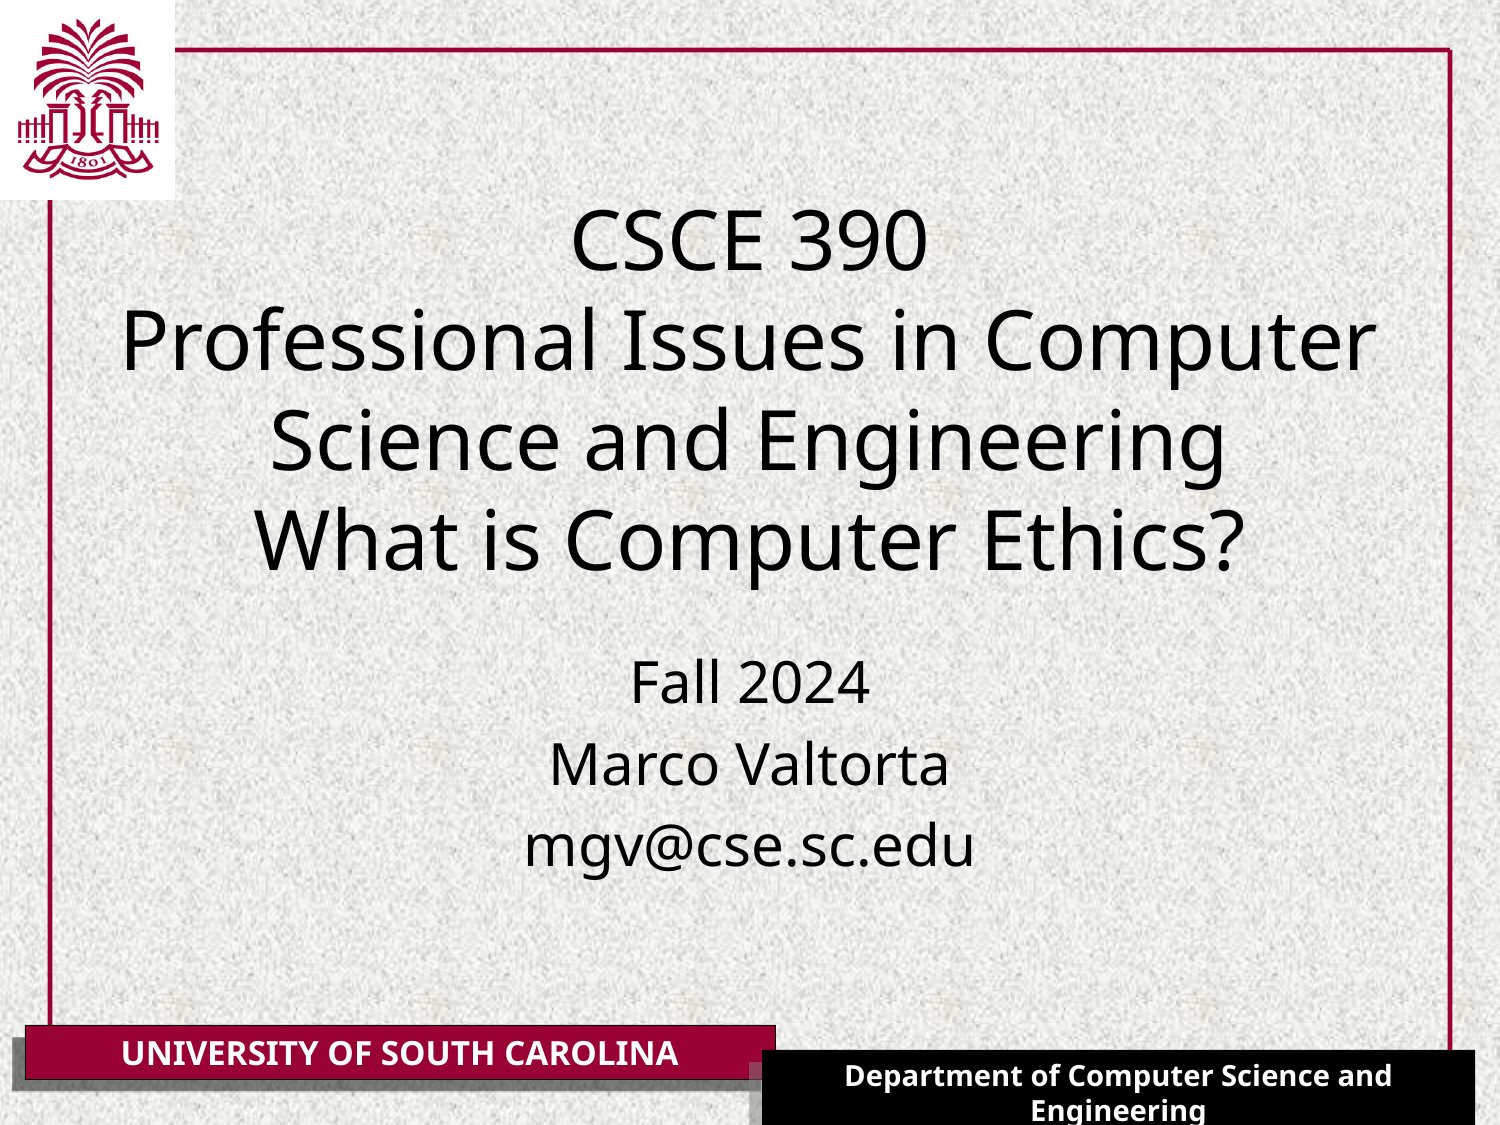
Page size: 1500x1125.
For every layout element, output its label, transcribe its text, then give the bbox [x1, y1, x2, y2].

picture [13, 1038, 749, 1091]
picture [0, 0, 1500, 1125]
subtitle Fall 2024 Marco Valtorta mgv@cse.sc.edu [225, 637, 1275, 925]
title CSCE 390 Professional Issues in Computer Science and Engineering What is Computer Ethics? [50, 162, 1450, 613]
picture [53, 613, 1447, 1049]
